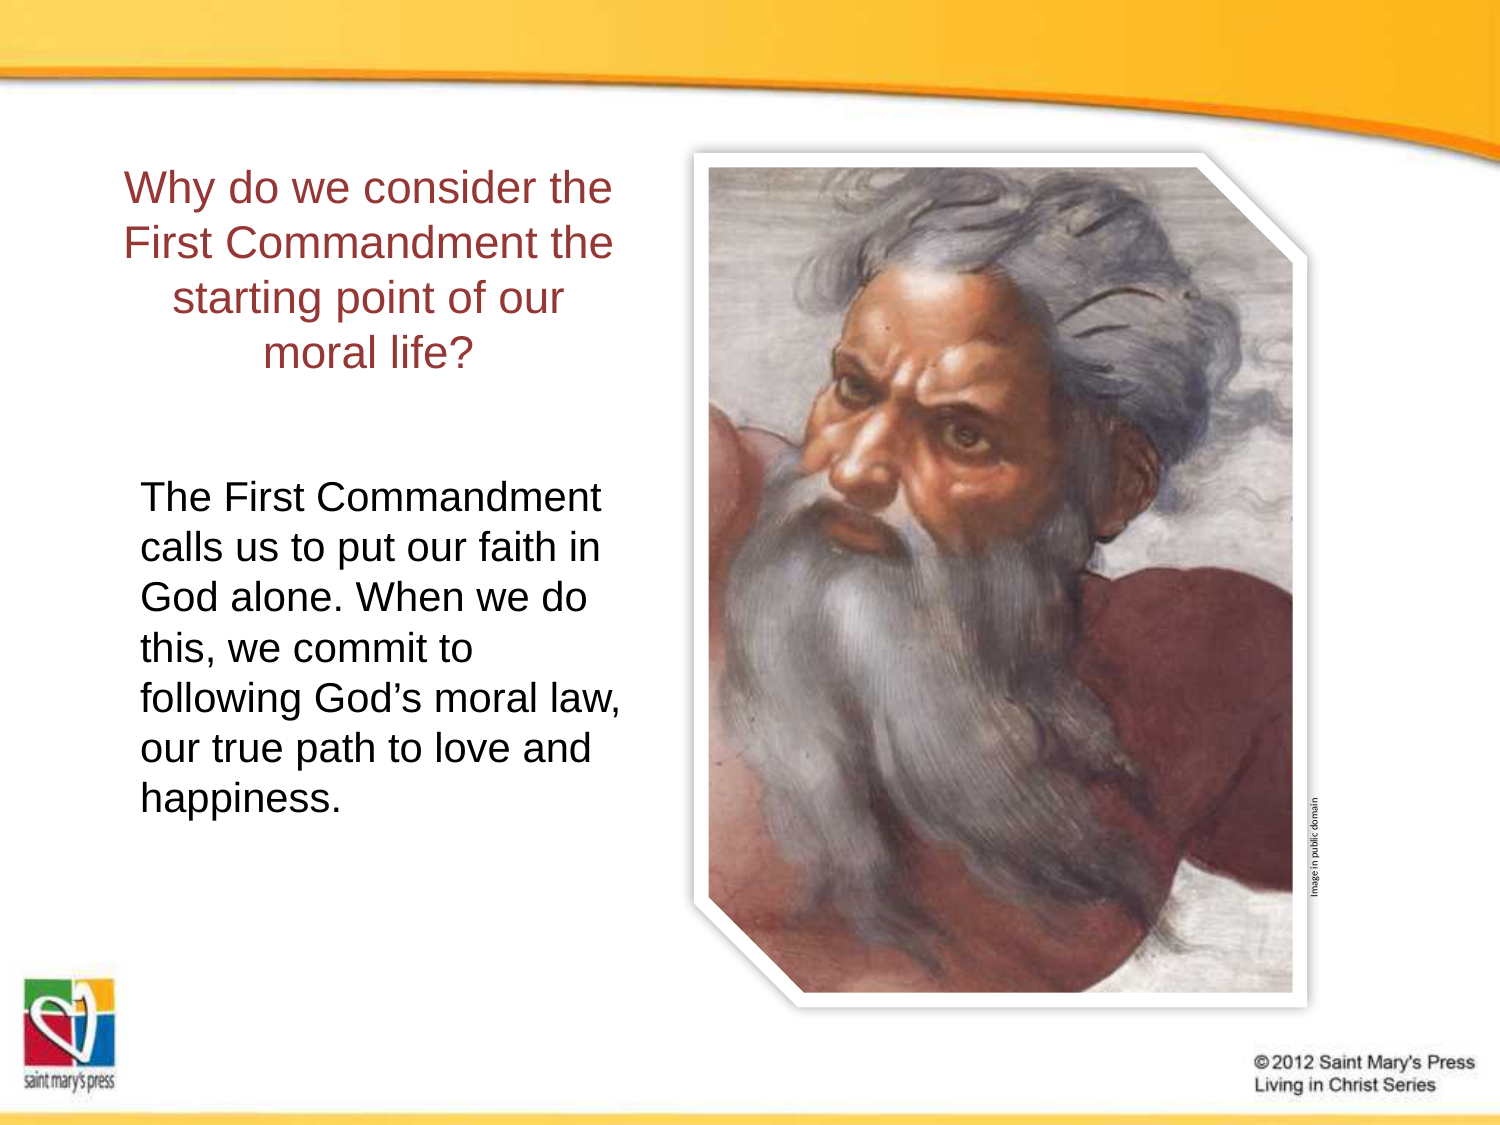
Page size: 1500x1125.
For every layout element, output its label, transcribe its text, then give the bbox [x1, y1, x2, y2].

text_box Image in public domain [1304, 650, 1328, 913]
list The First Commandment calls us to put our faith in God alone. When we do this, we commit to following God’s moral law, our true path to love and happiness. [125, 462, 663, 938]
list Why do we consider the First Commandment the starting point of our moral life? [99, 149, 638, 425]
picture [0, 0, 1500, 1125]
